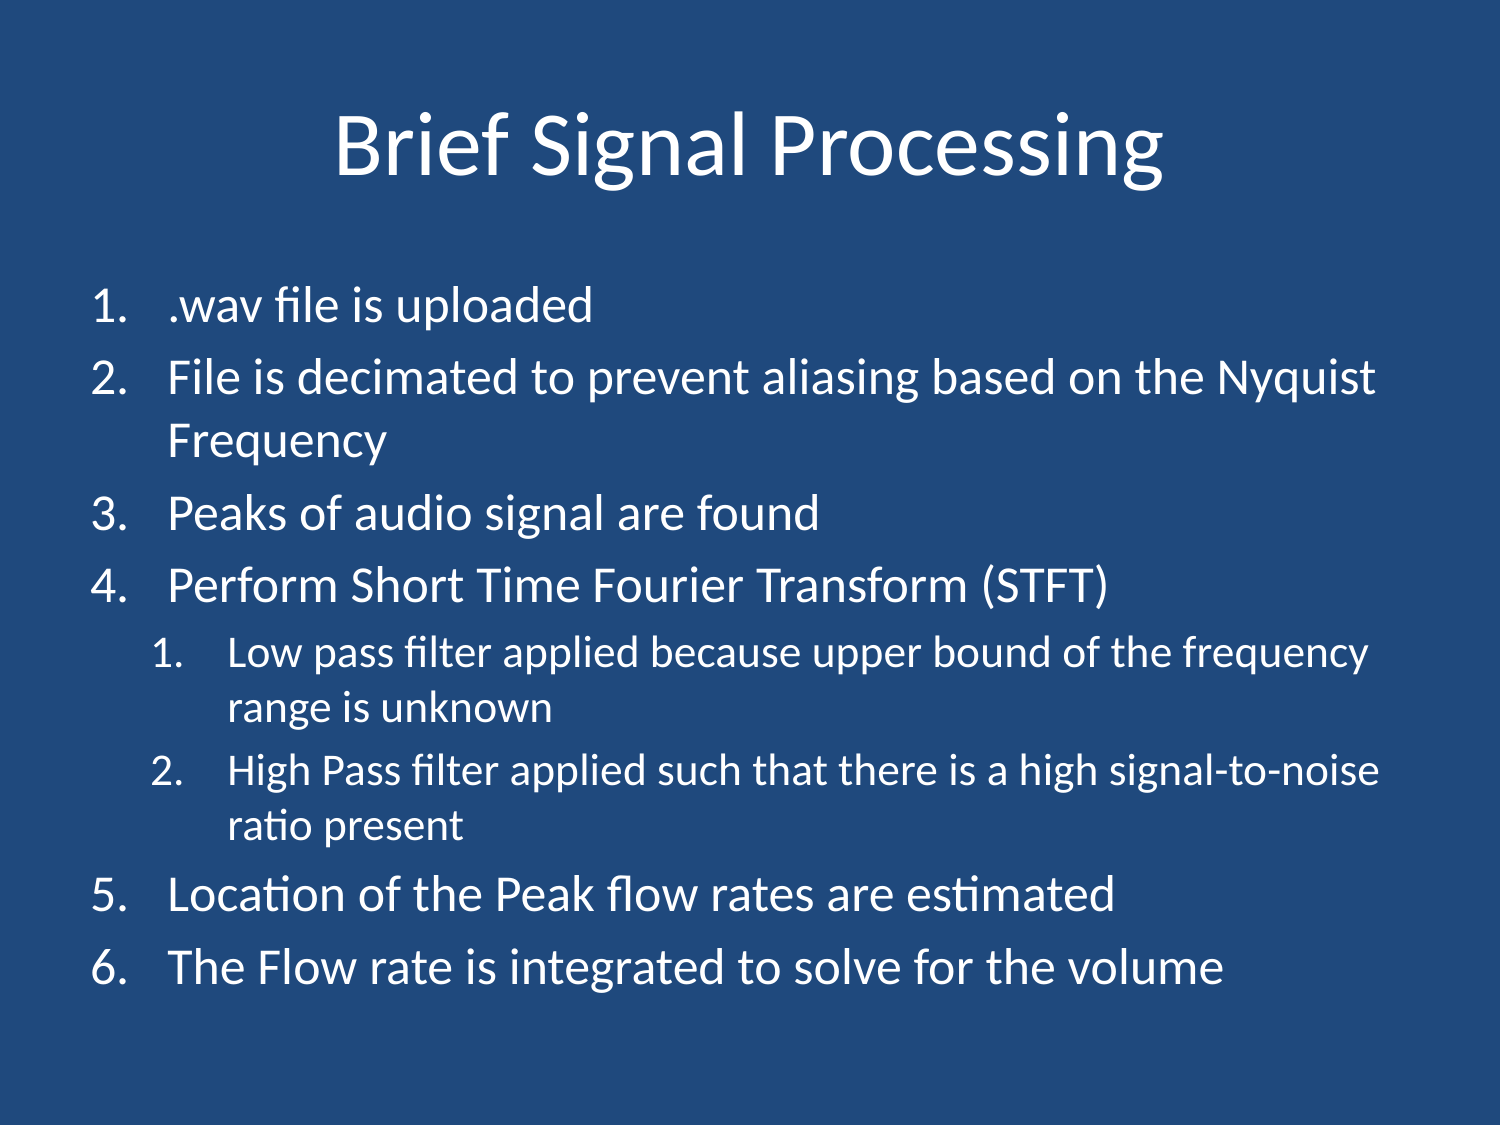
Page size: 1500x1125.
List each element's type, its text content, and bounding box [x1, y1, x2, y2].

title Brief Signal Processing [75, 45, 1425, 233]
list .wav file is uploaded File is decimated to prevent aliasing based on the Nyquist Frequency Peaks of audio signal are found Perform Short Time Fourier Transform (STFT) Low pass filter applied because upper bound of the frequency range is unknown High Pass filter applied such that there is a high signal-to-noise ratio present Location of the Peak flow rates are estimated The Flow rate is integrated to solve for the volume [75, 262, 1425, 1005]
